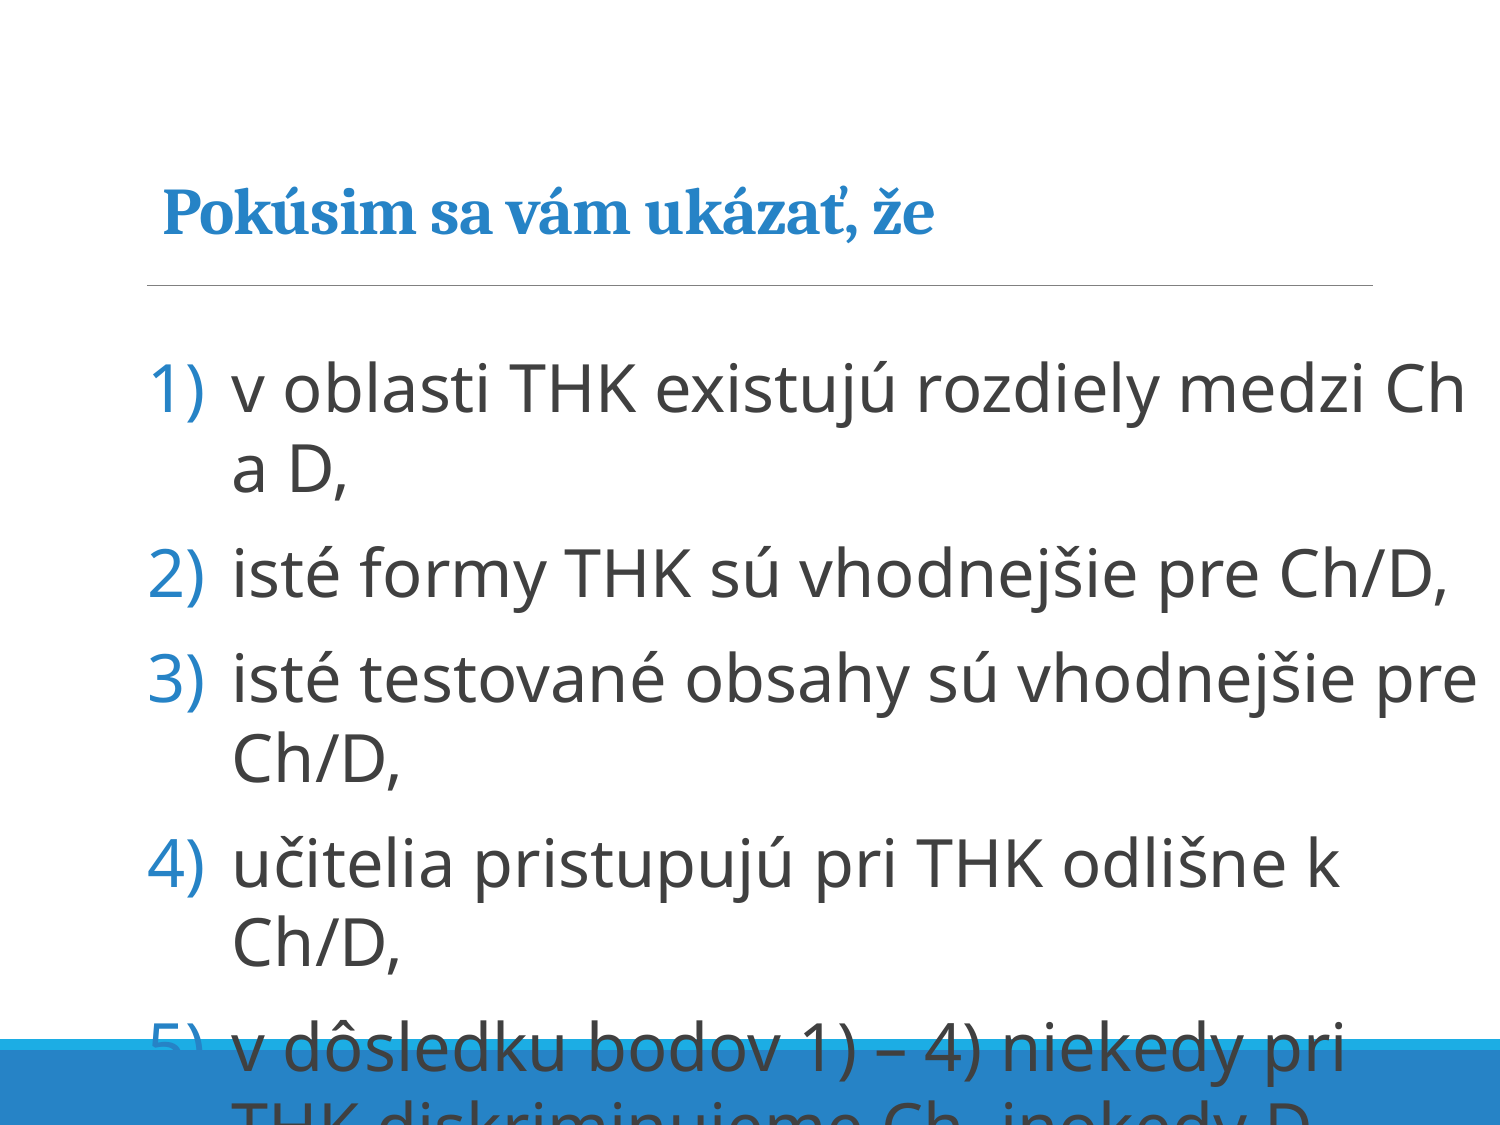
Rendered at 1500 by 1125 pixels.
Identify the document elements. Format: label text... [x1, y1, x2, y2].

list v oblasti THK existujú rozdiely medzi Ch a D, isté formy THK sú vhodnejšie pre Ch/D, isté testované obsahy sú vhodnejšie pre Ch/D, učitelia pristupujú pri THK odlišne k Ch/D, v dôsledku bodov 1) – 4) niekedy pri THK diskriminujeme Ch, inokedy D. [147, 338, 1483, 1125]
title Pokúsim sa vám ukázať, že [147, 172, 1424, 287]
